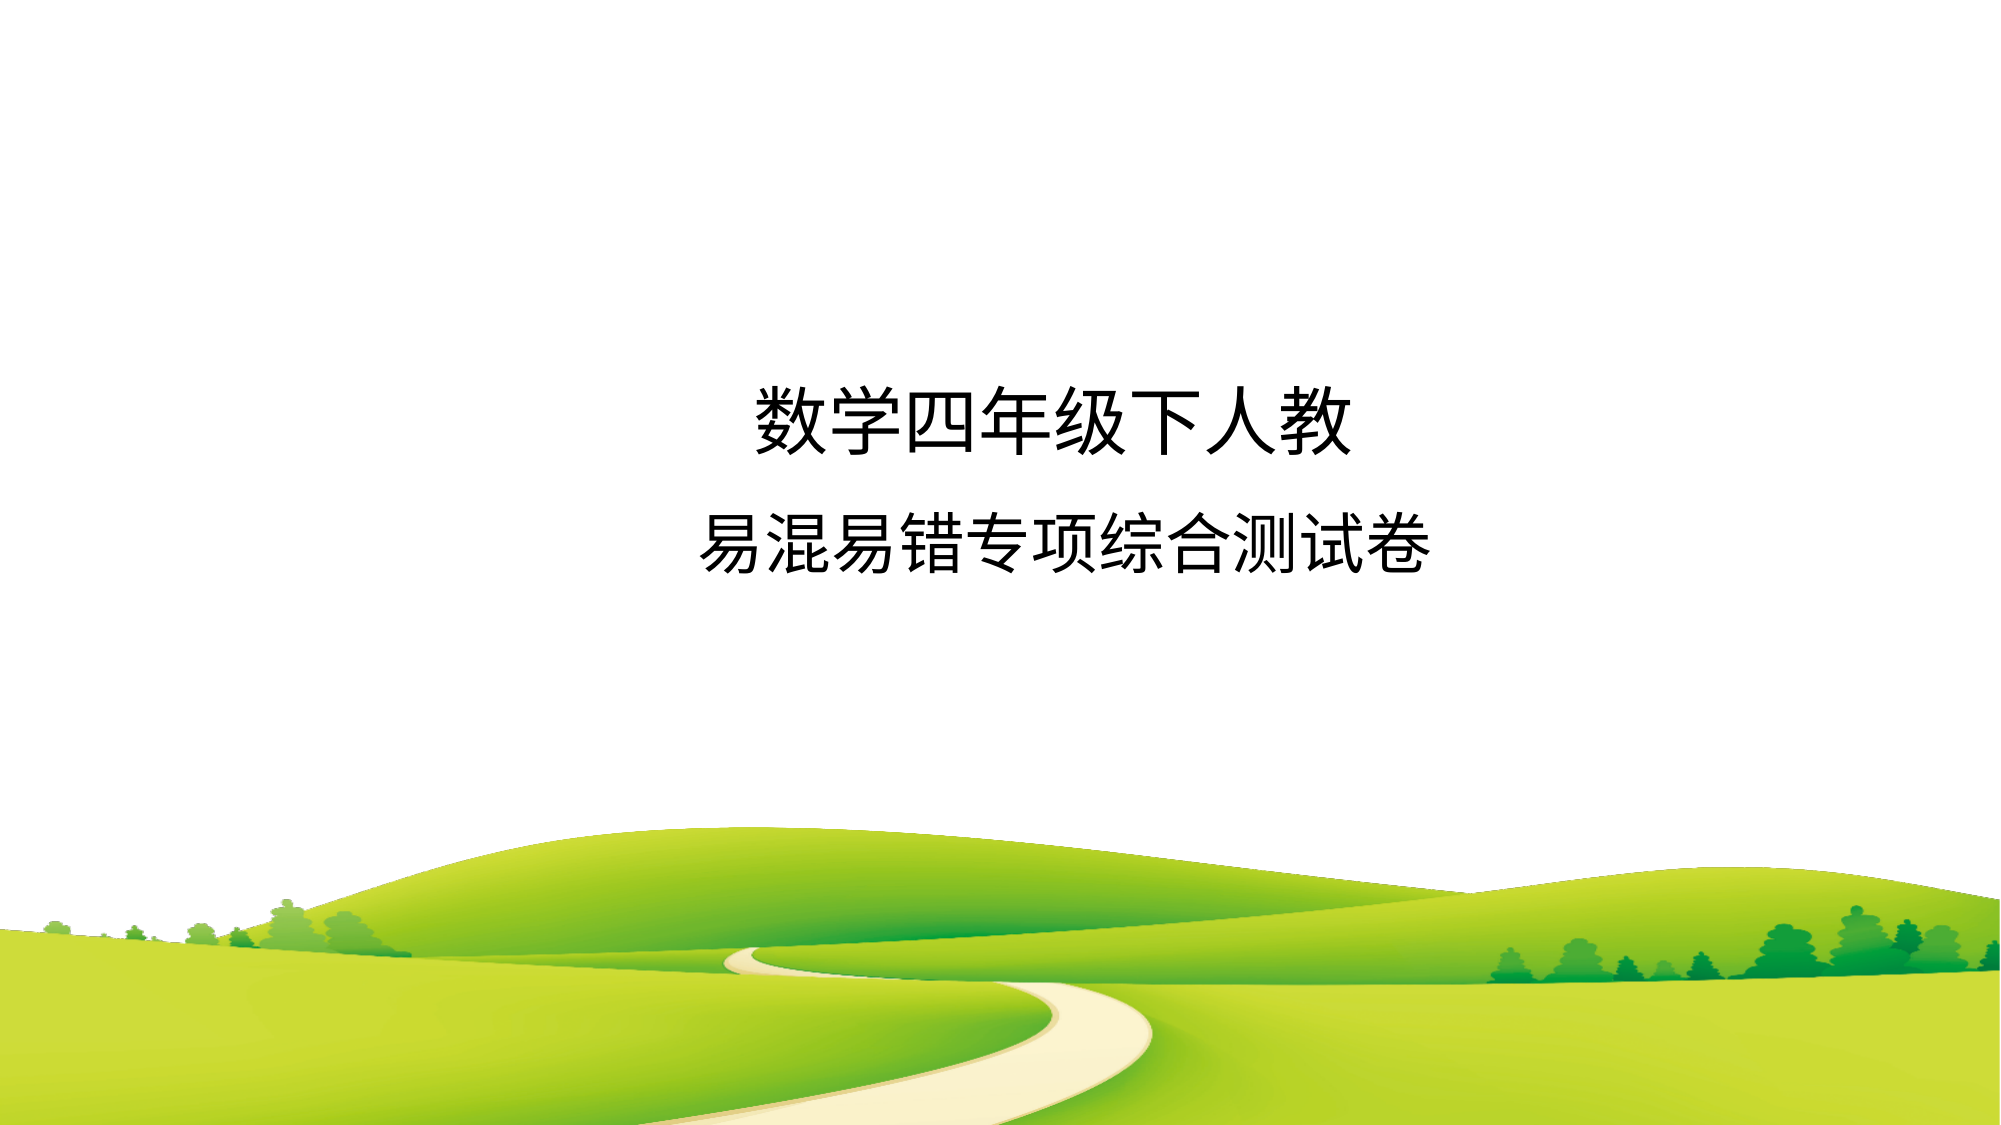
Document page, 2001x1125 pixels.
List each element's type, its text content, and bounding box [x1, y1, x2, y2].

text_box 数学四年级下人教 [574, 367, 1532, 473]
text_box 易混易错专项综合测试卷 [562, 494, 1567, 590]
picture [0, 822, 2000, 1125]
